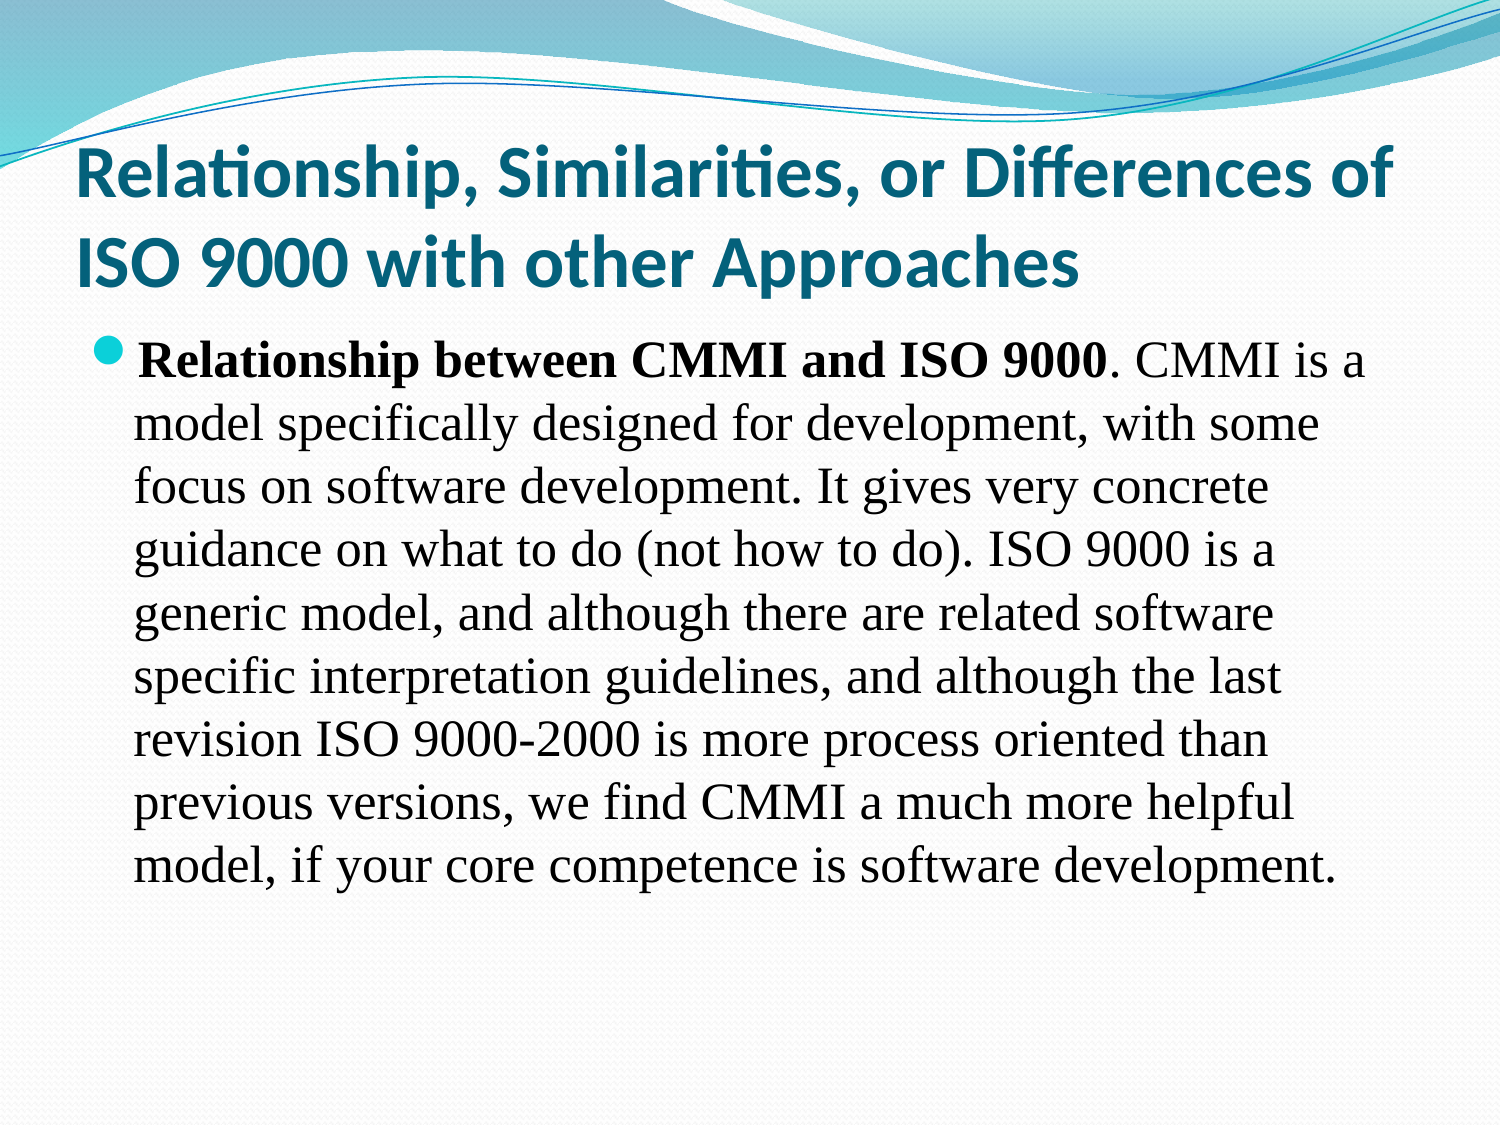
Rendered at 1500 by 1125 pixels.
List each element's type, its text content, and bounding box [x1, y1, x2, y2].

title Relationship, Similarities, or Differences of ISO 9000 with other Approaches [75, 115, 1425, 303]
list Relationship between CMMI and ISO 9000. CMMI is a model specifically designed for development, with some focus on software development. It gives very concrete guidance on what to do (not how to do). ISO 9000 is a generic model, and although there are related software specific interpretation guidelines, and although the last revision ISO 9000-2000 is more process oriented than previous versions, we find CMMI a much more helpful model, if your core competence is software development. [75, 317, 1425, 1038]
